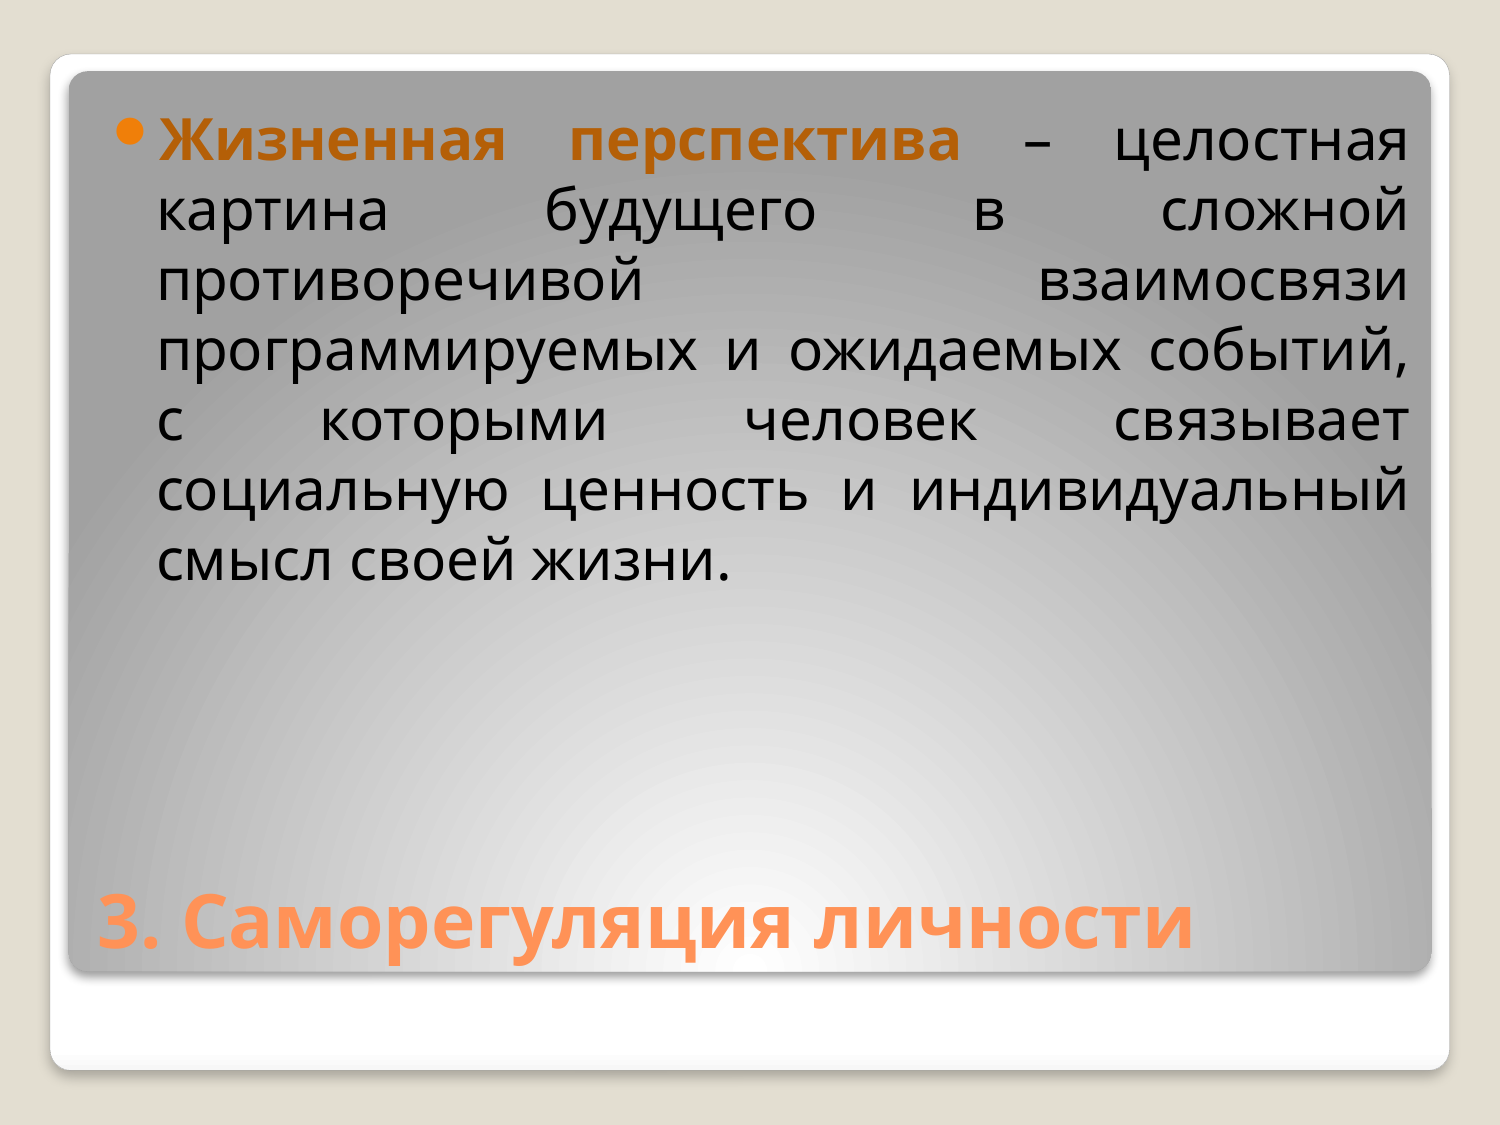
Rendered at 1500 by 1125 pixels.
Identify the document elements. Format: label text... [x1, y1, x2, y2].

list Жизненная перспектива – целостная картина будущего в сложной противоречивой взаимосвязи программируемых и ожидаемых событий, с которыми человек связывает социальную ценность и индивидуальный смысл своей жизни. [82, 86, 1425, 774]
title 3. Саморегуляция личности [82, 798, 1425, 972]
